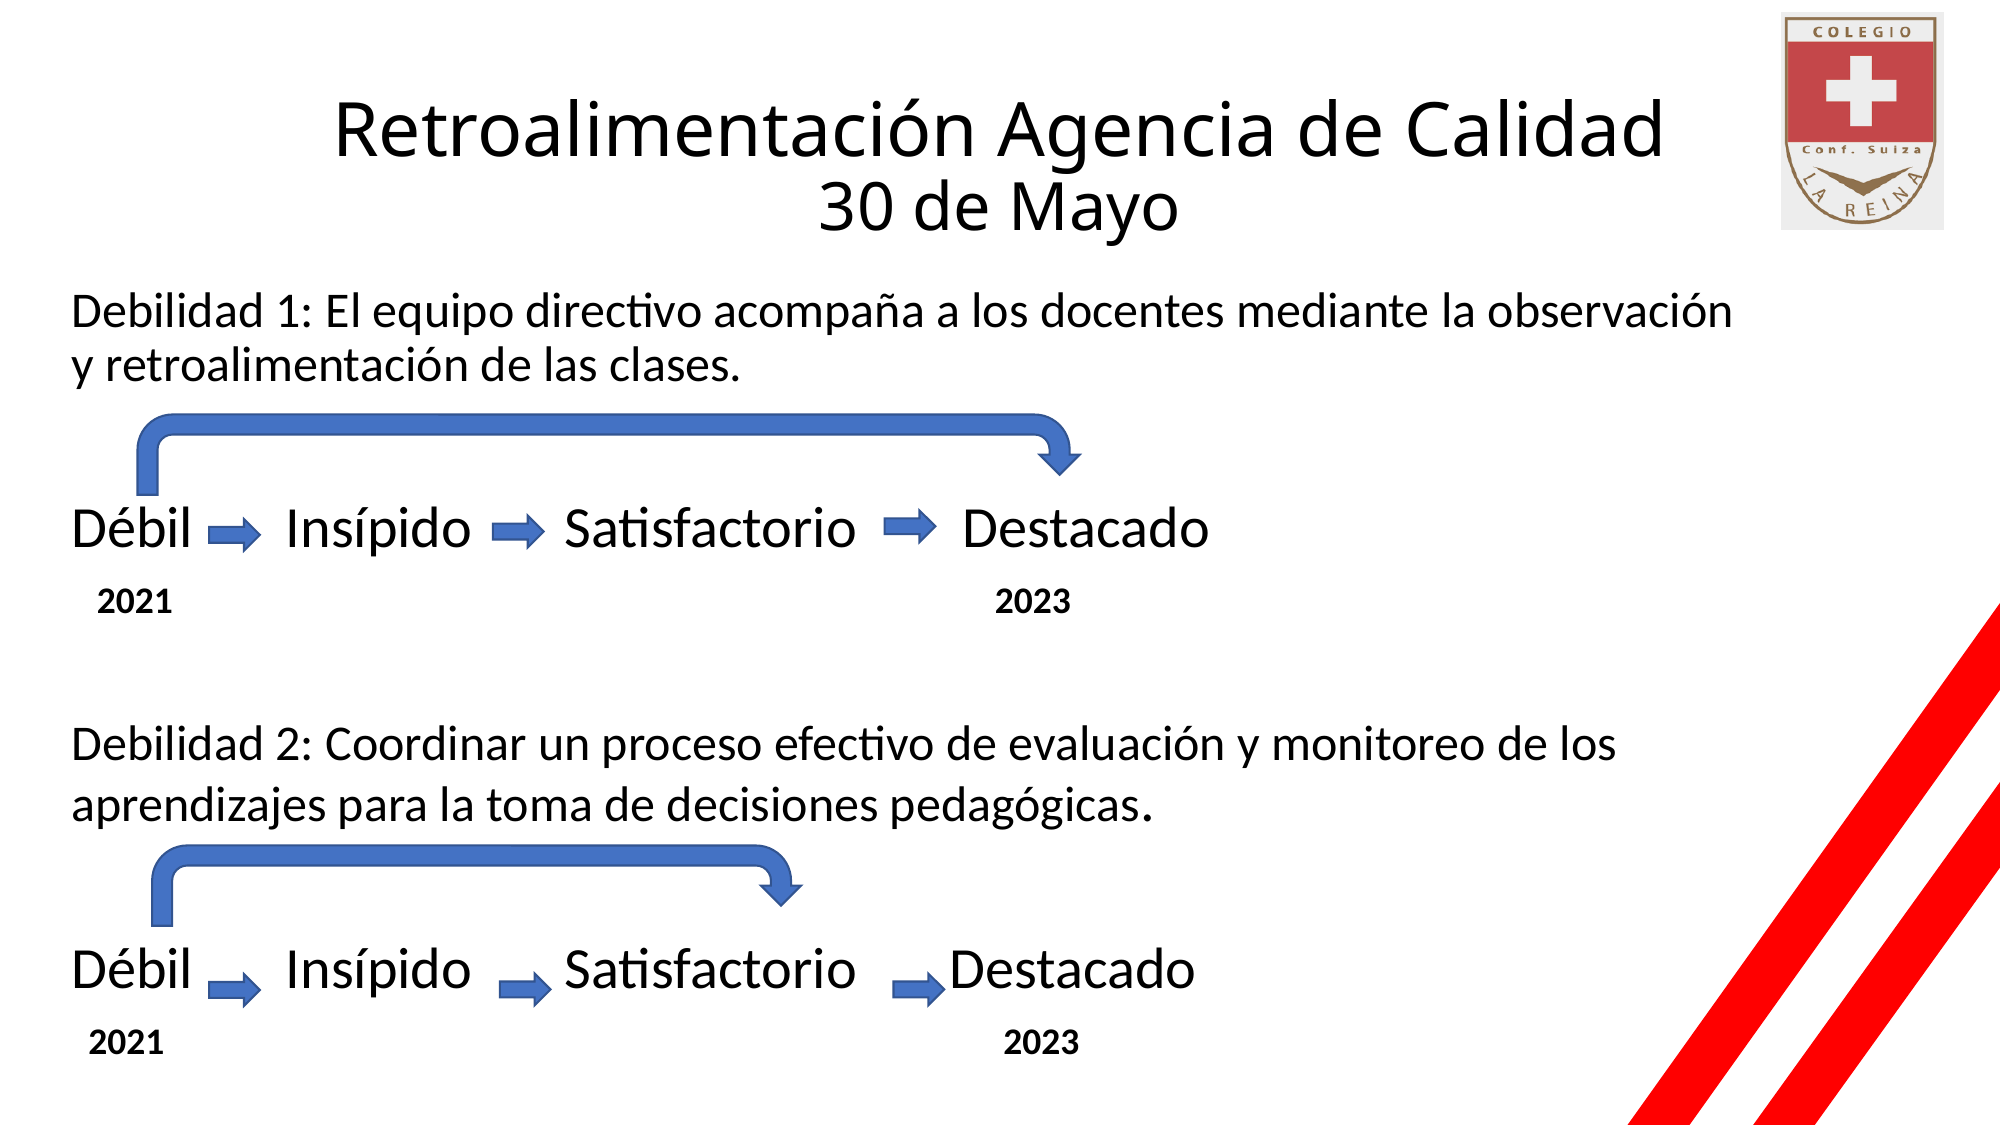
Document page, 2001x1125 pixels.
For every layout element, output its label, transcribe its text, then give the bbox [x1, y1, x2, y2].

text_box [151, 844, 804, 927]
text_box [892, 971, 946, 1008]
picture [1781, 12, 1944, 230]
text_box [1735, 758, 2000, 1125]
text_box [883, 507, 937, 545]
title Retroalimentación Agencia de Calidad 30 de Mayo [137, 59, 1863, 278]
list Debilidad 1: El equipo directivo acompaña a los docentes mediante la observación y retroalimentación de las clases. Débil Insípido Satisfactorio Destacado 2021 2023 Debilidad 2: Coordinar un proceso efectivo de evaluación y monitoreo de los aprendizajes para la toma de decisiones pedagógicas. Débil Insípido Satisfactorio Destacado 2021 2023 [56, 277, 1782, 1087]
text_box [208, 971, 262, 1009]
text_box [208, 516, 262, 554]
text_box [498, 971, 553, 1008]
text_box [1610, 579, 2000, 1125]
text_box [491, 513, 546, 550]
text_box [136, 413, 1083, 496]
